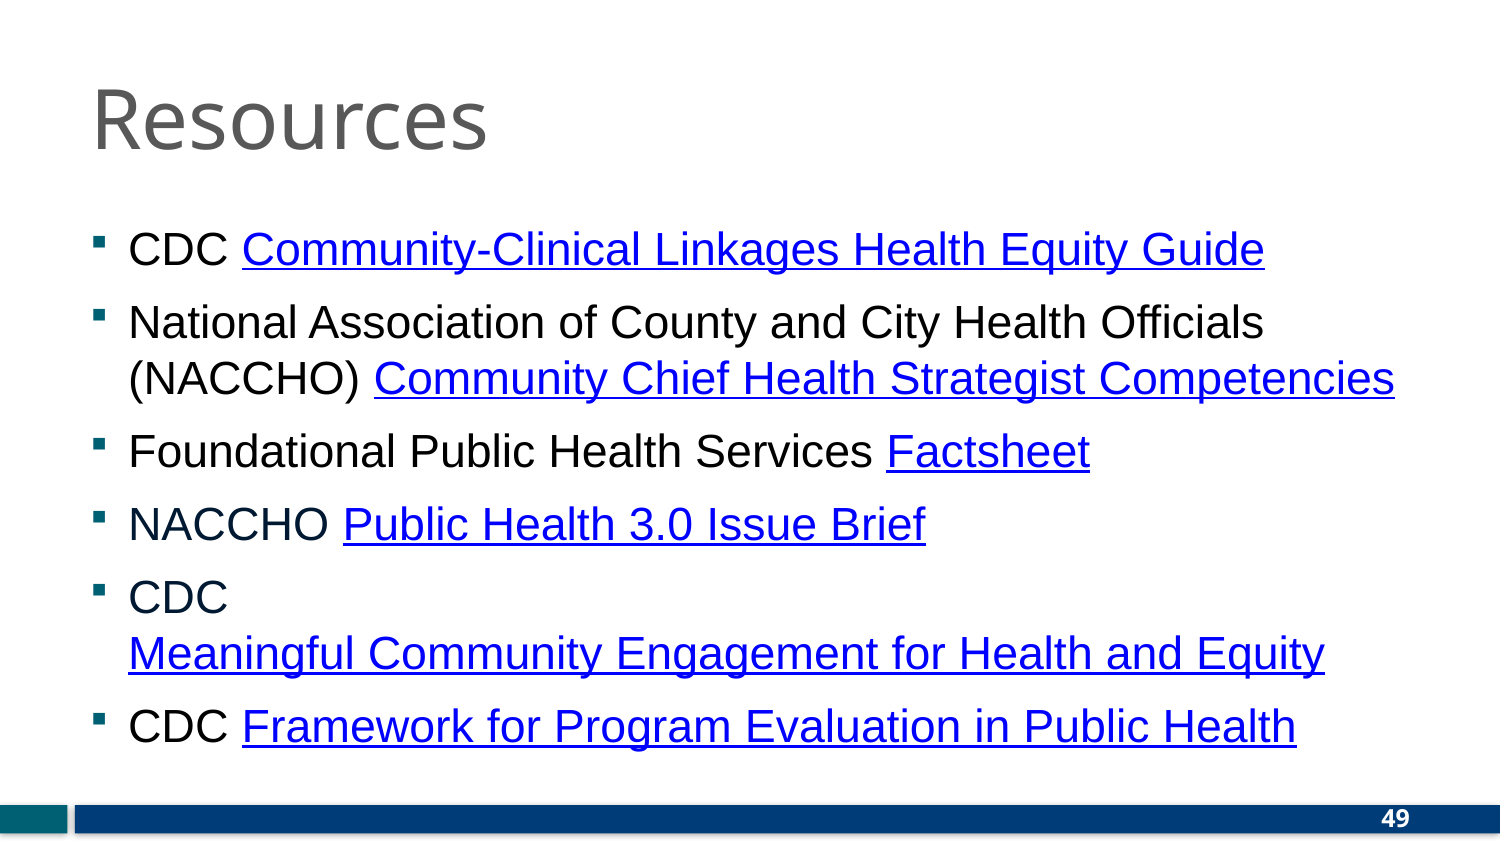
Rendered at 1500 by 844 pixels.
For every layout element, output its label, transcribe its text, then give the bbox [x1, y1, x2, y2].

list CDC Community-Clinical Linkages Health Equity Guide National Association of County and City Health Officials (NACCHO) Community Chief Health Strategist Competencies Foundational Public Health Services Factsheet NACCHO Public Health 3.0 Issue Brief CDC Meaningful Community Engagement for Health and Equity CDC Framework for Program Evaluation in Public Health [75, 211, 1425, 774]
title Resources [75, 22, 1425, 210]
